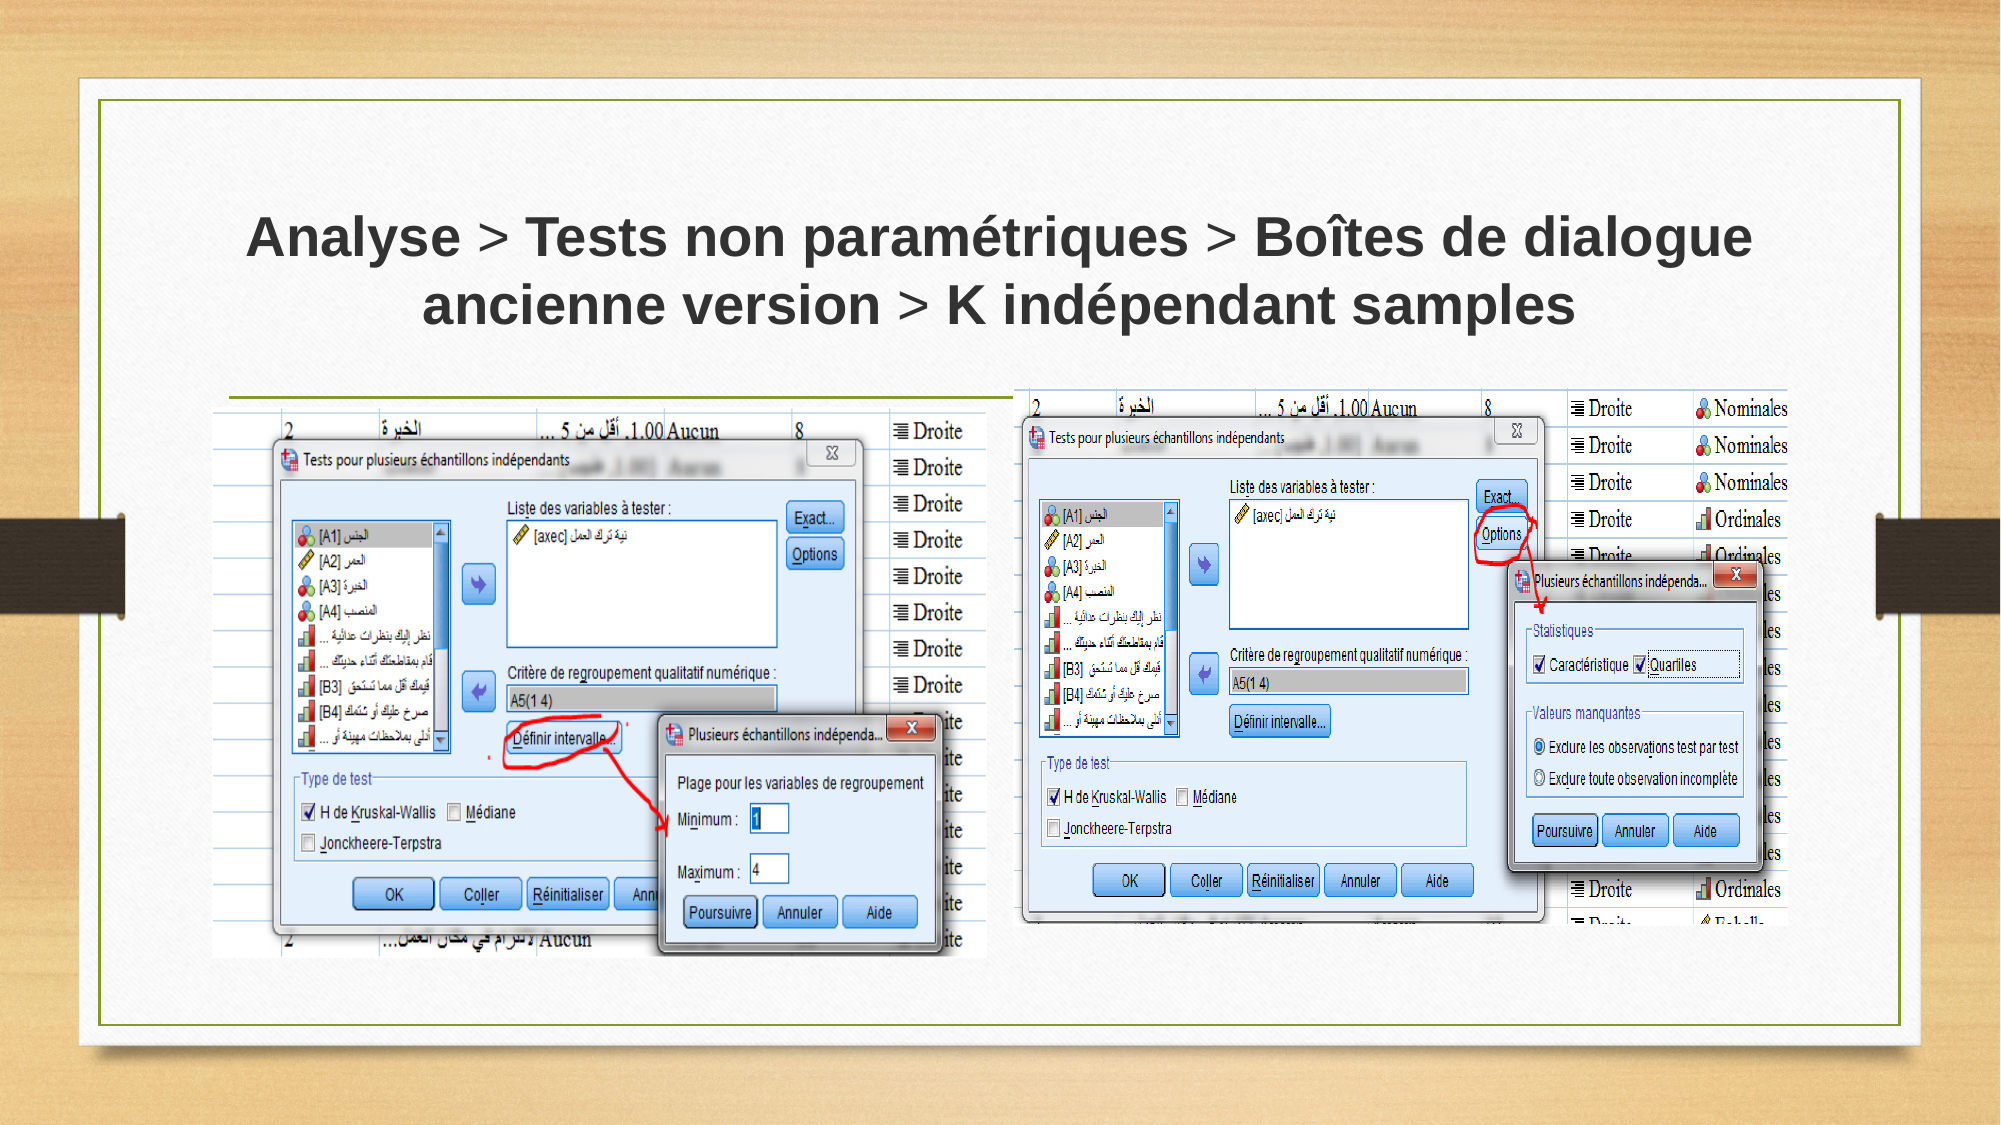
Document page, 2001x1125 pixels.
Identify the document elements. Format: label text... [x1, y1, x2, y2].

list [1013, 387, 1788, 927]
picture [0, 0, 2001, 1125]
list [212, 407, 987, 958]
title Analyse > Tests non paramétriques > Boîtes de dialogue ancienne version > K indépendant samples [212, 161, 1788, 375]
